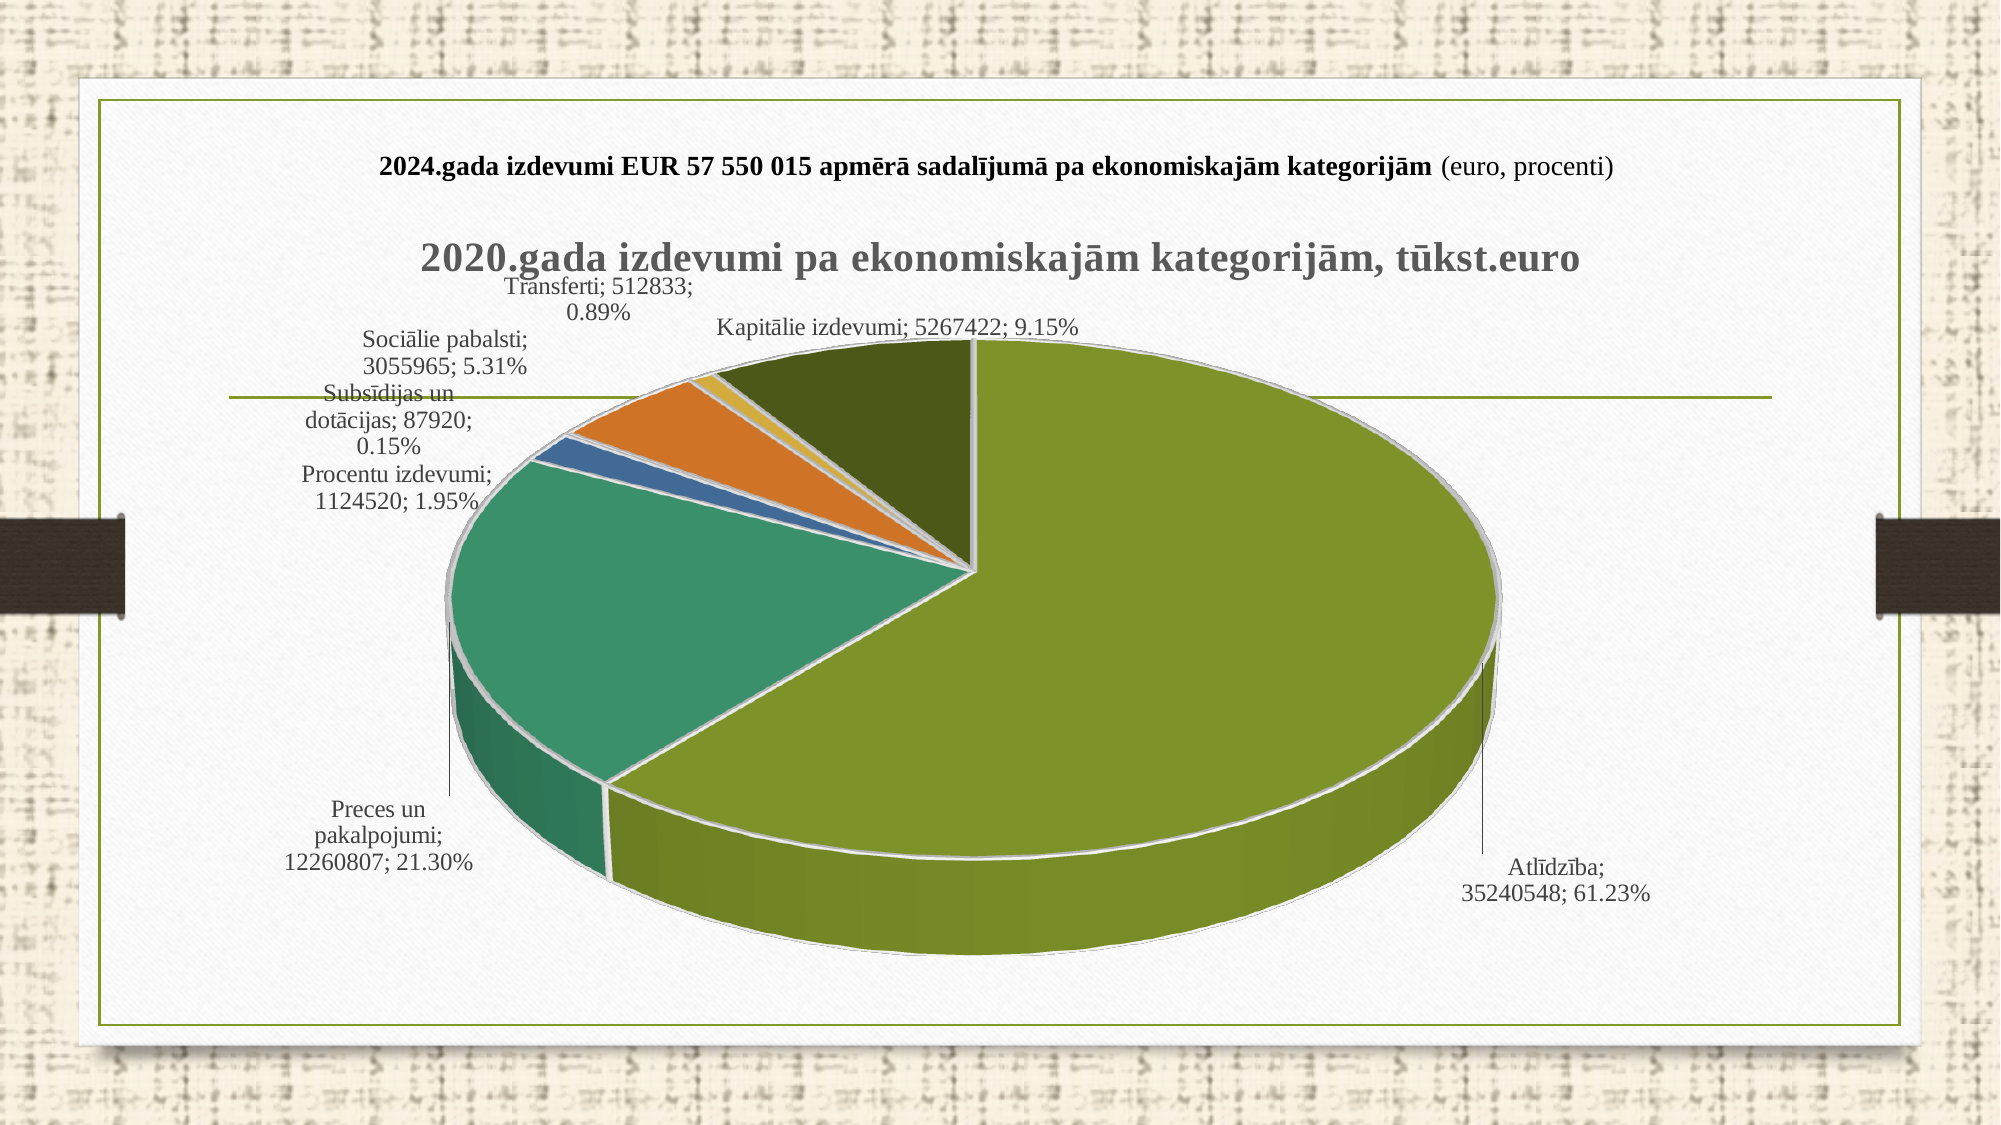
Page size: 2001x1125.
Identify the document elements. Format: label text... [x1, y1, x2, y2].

title 2024.gada izdevumi EUR 57 550 015 apmērā sadalījumā pa ekonomiskajām kategorijām (euro, procenti) [212, 99, 1799, 197]
picture [0, 0, 2001, 1125]
chart [102, 197, 1902, 1026]
